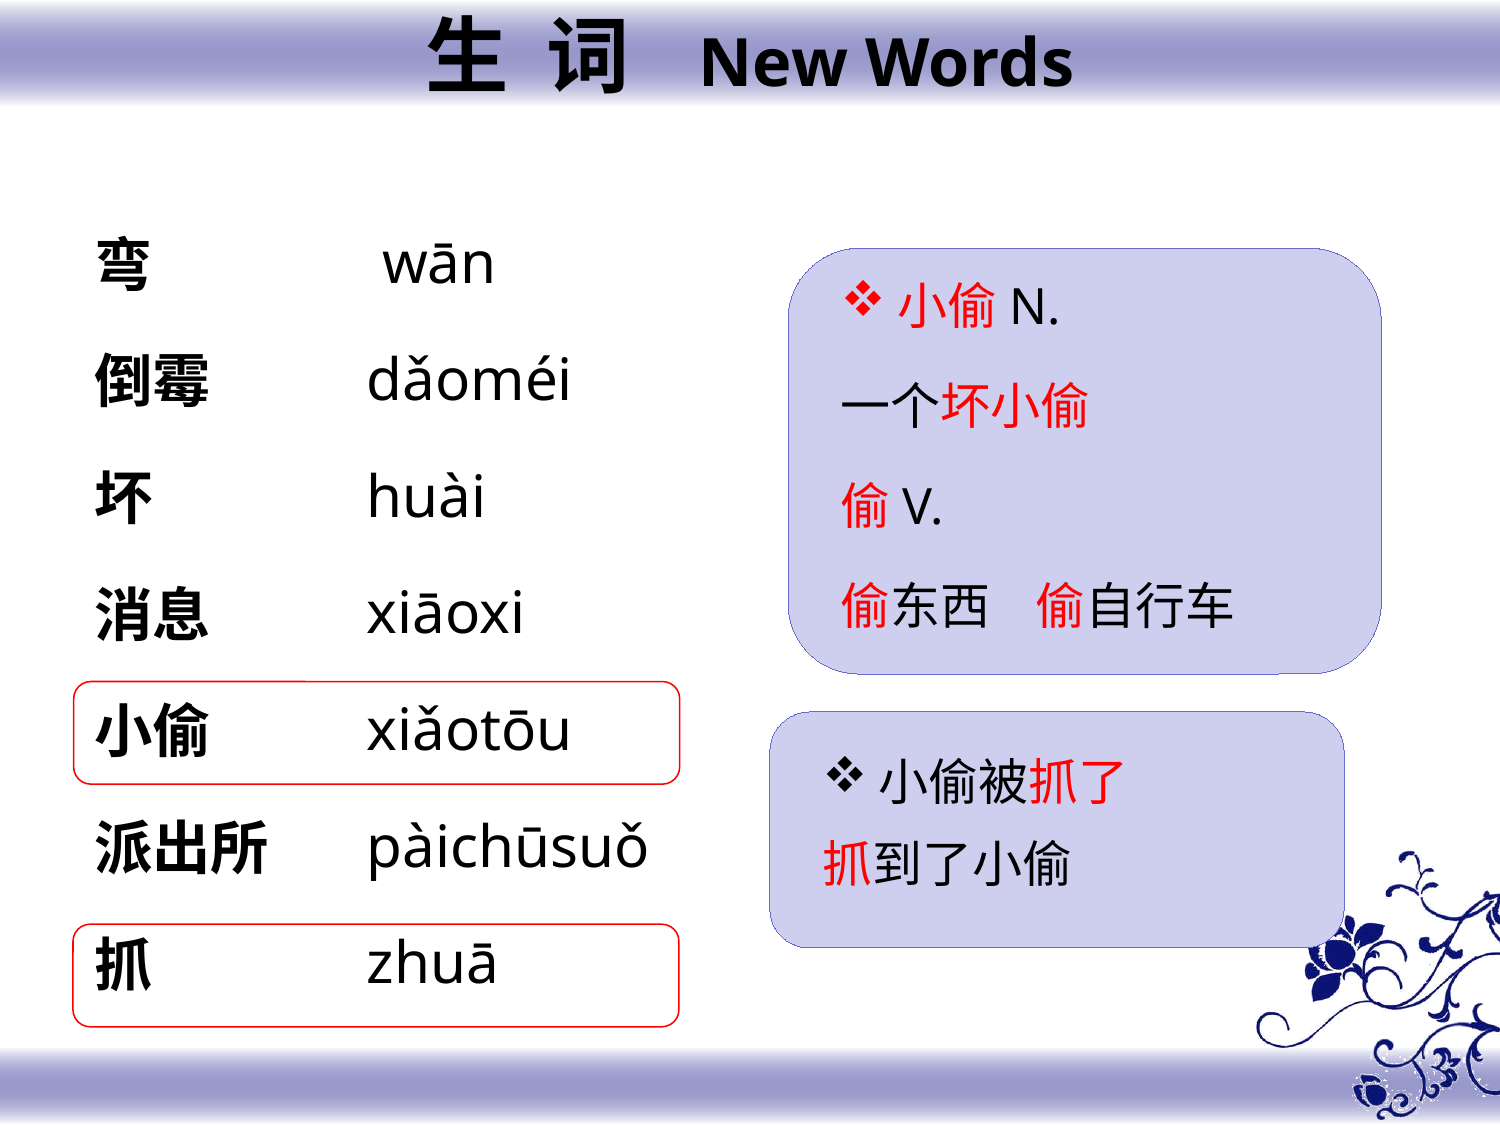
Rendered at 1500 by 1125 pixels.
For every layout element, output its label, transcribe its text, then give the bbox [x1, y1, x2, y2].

picture [1245, 840, 1500, 1125]
text_box 小偷被抓了 抓到了小偷 [807, 731, 1334, 941]
text_box [73, 686, 79, 780]
text_box 弯 倒霉 坏 消息 小偷 派出所 抓 [79, 185, 344, 927]
text_box [344, 681, 680, 785]
text_box 小偷N. 一个坏小偷 偷V. 偷东西 偷自行车 [826, 237, 1405, 633]
text_box [788, 256, 1375, 675]
text_box [72, 924, 679, 1027]
text_box [769, 711, 1345, 948]
text_box 生 词 New Words [0, 3, 1500, 103]
text_box 弯 倒霉 坏 消息 小偷 派出所 抓 [79, 1024, 344, 1039]
text_box wān dǎoméi huài xiāoxi xiǎotōu pàichūsuǒ zhuā [352, 183, 741, 1037]
